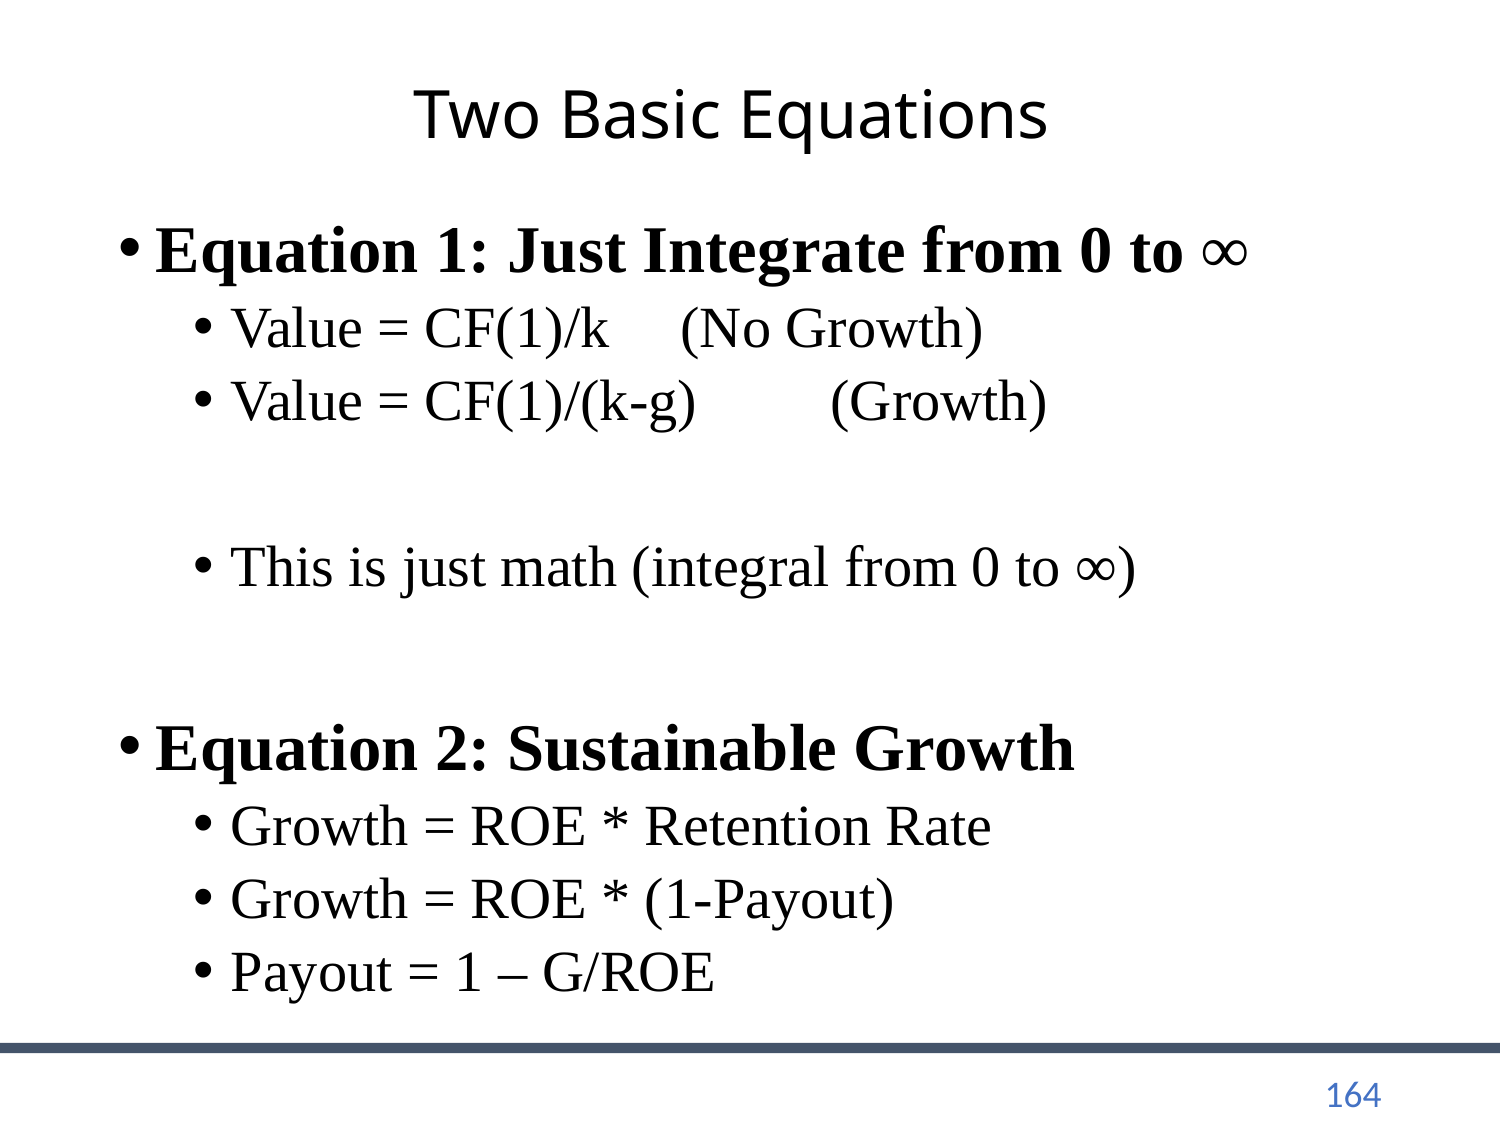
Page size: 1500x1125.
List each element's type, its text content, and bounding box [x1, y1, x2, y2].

list Equation 1: Just Integrate from 0 to ∞ Value = CF(1)/k (No Growth) Value = CF(1)/(k-g) (Growth) This is just math (integral from 0 to ∞) Equation 2: Sustainable Growth Growth = ROE * Retention Rate Growth = ROE * (1-Payout) Payout = 1 – G/ROE [103, 207, 1400, 1014]
title Two Basic Equations [103, 59, 1361, 174]
slide_number 164 [1277, 1062, 1429, 1115]
